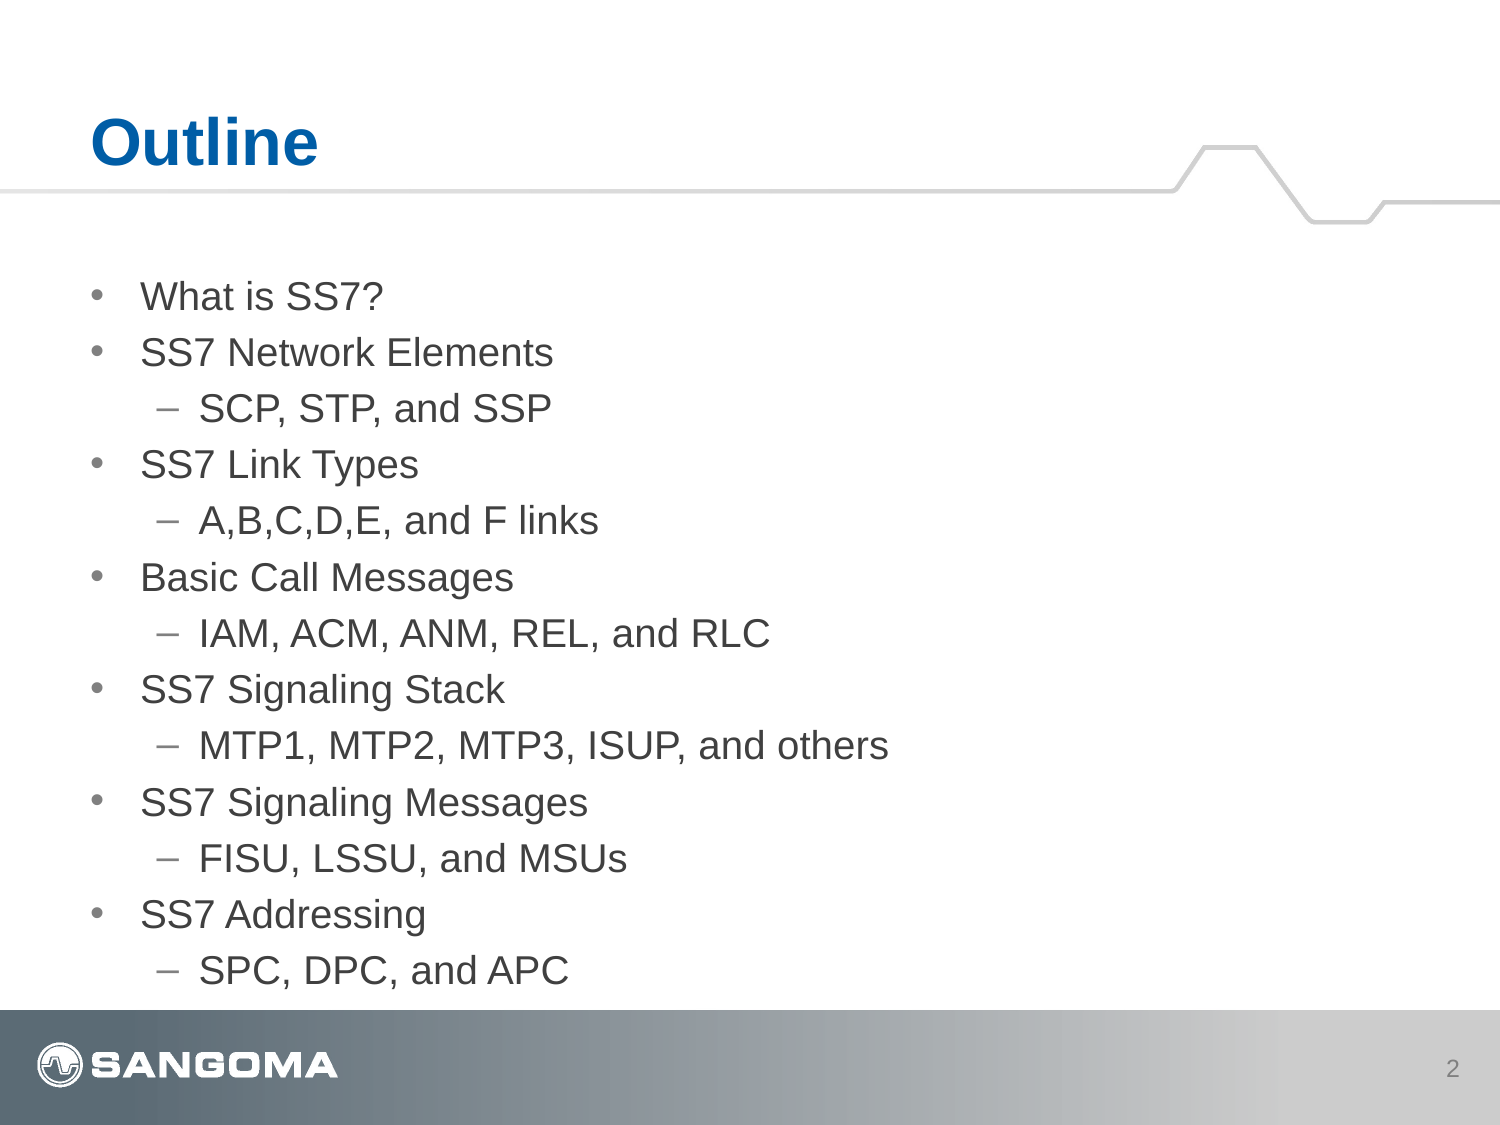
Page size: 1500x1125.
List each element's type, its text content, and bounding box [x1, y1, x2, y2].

list What is SS7? SS7 Network Elements SCP, STP, and SSP SS7 Link Types A,B,C,D,E, and F links Basic Call Messages IAM, ACM, ANM, REL, and RLC SS7 Signaling Stack MTP1, MTP2, MTP3, ISUP, and others SS7 Signaling Messages FISU, LSSU, and MSUs SS7 Addressing SPC, DPC, and APC [75, 262, 1425, 1005]
title Outline [75, 45, 1425, 233]
slide_number 2 [1387, 1037, 1475, 1098]
picture [0, 0, 1500, 1125]
